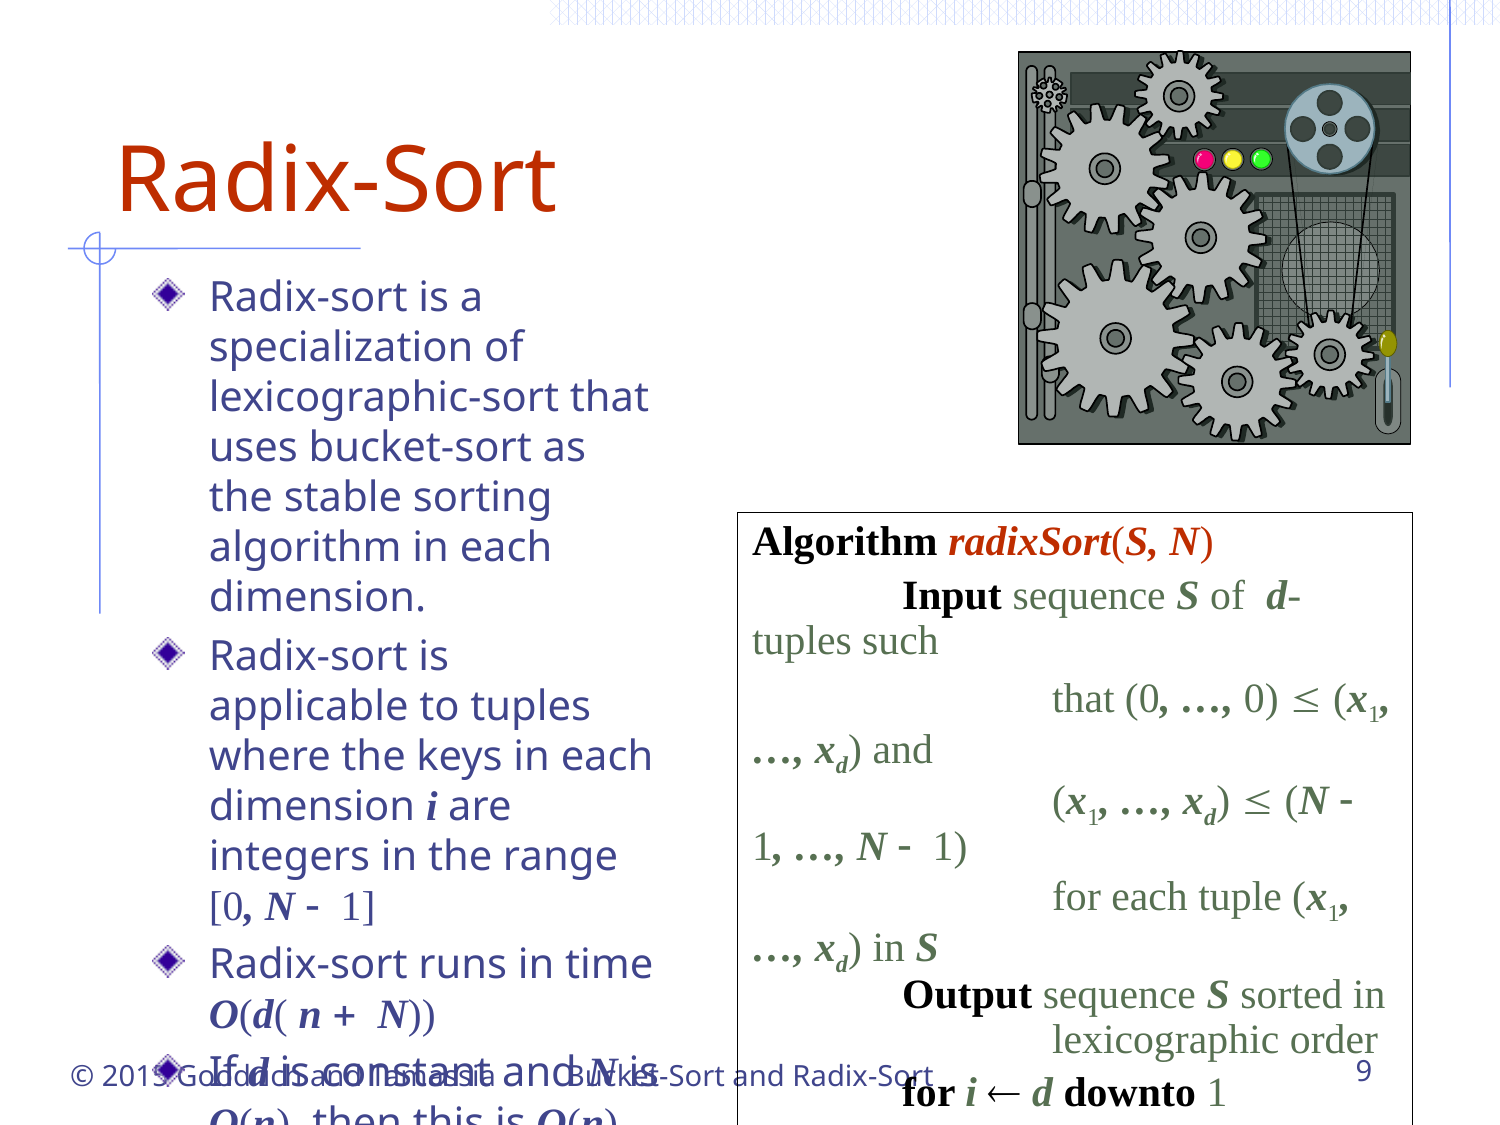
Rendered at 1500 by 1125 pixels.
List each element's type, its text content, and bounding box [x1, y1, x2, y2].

picture [152, 278, 185, 311]
list Radix-sort is a specialization of lexicographic-sort that uses bucket-sort as the stable sorting algorithm in each dimension. Radix-sort is applicable to tuples where the keys in each dimension i are integers in the range [0, N - 1] Radix-sort runs in time O(d( n + N)) If d is constant and N is O(n), then this is O(n). [137, 262, 675, 1050]
picture [152, 945, 185, 978]
picture [152, 637, 185, 670]
text_box Algorithm radixSort(S, N) Input sequence S of d-tuples such that (0, …, 0)  (x1, …, xd) and (x1, …, xd)  (N - 1, …, N - 1) for each tuple (x1, …, xd) in S Output sequence S sorted in lexicographic order for i  d downto 1 bucketSort(S, N) [737, 512, 1413, 1125]
picture [152, 1054, 185, 1087]
footer Bucket-Sort and Radix-Sort [512, 1024, 737, 1101]
title Radix-Sort [99, 50, 1014, 238]
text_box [1016, 49, 1413, 446]
